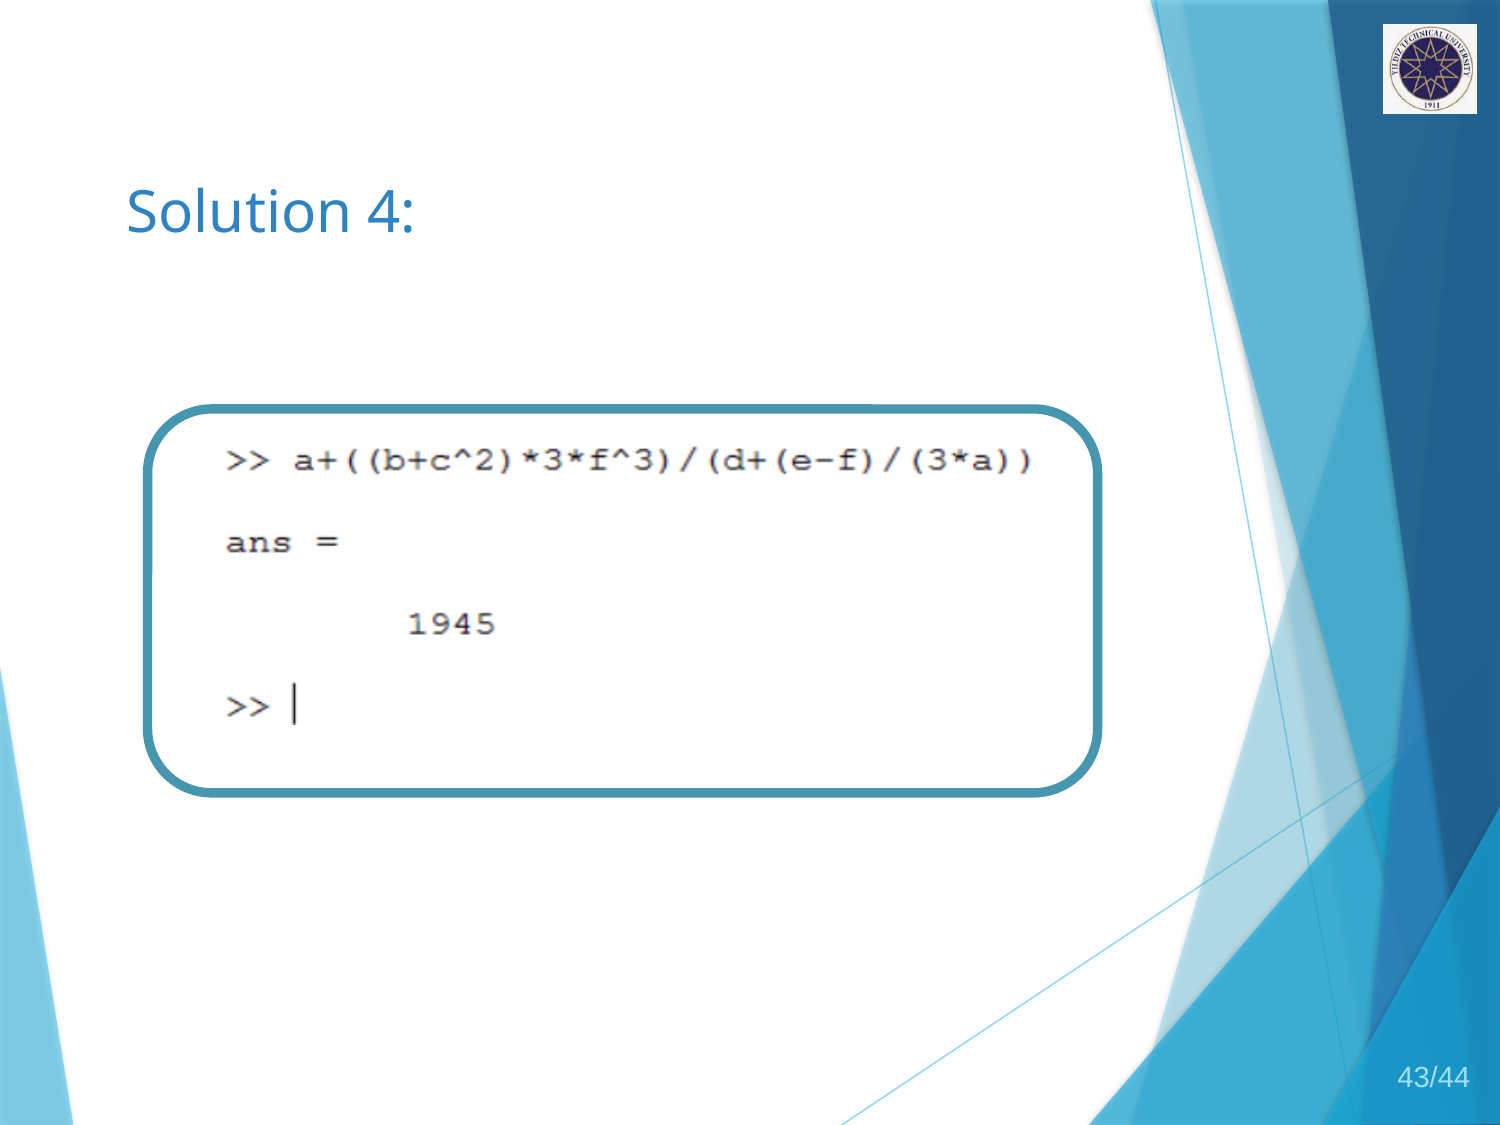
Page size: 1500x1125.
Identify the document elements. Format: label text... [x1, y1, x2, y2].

text_box Solution 4: [112, 166, 451, 294]
picture [1383, 24, 1477, 115]
picture [217, 436, 1069, 725]
text_box [145, 407, 1100, 795]
text_box 43/44 [1382, 1051, 1487, 1101]
